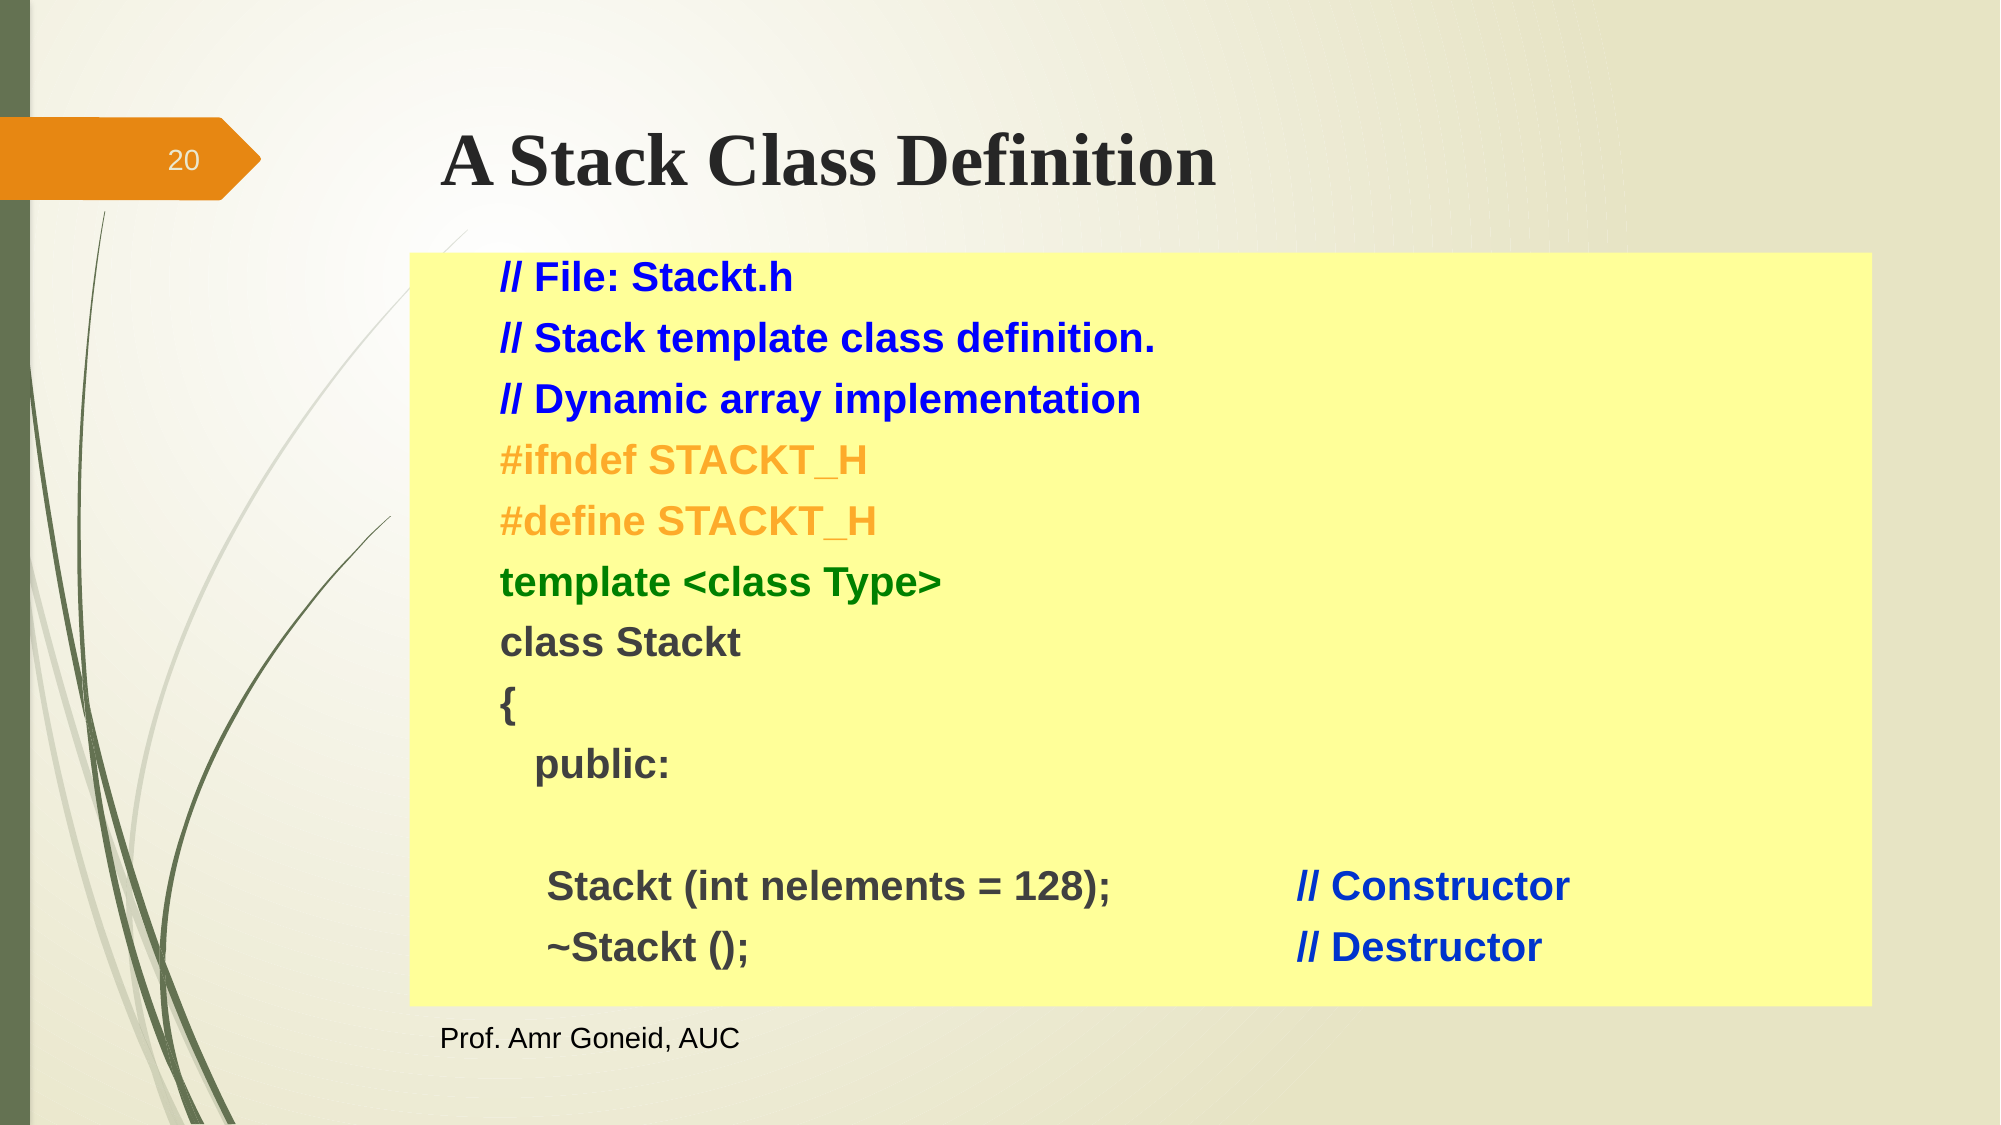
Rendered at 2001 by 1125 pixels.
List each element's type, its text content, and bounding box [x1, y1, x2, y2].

slide_number 20 [87, 129, 216, 190]
list // File: Stackt.h // Stack template class definition. // Dynamic array implementation #ifndef STACKT_H #define STACKT_H template <class Type> class Stackt { public: Stackt (int nelements = 128); // Constructor ~Stackt (); // Destructor [409, 252, 1873, 1007]
title A Stack Class Definition [425, 102, 1888, 313]
footer Prof. Amr Goneid, AUC [424, 1007, 1675, 1067]
